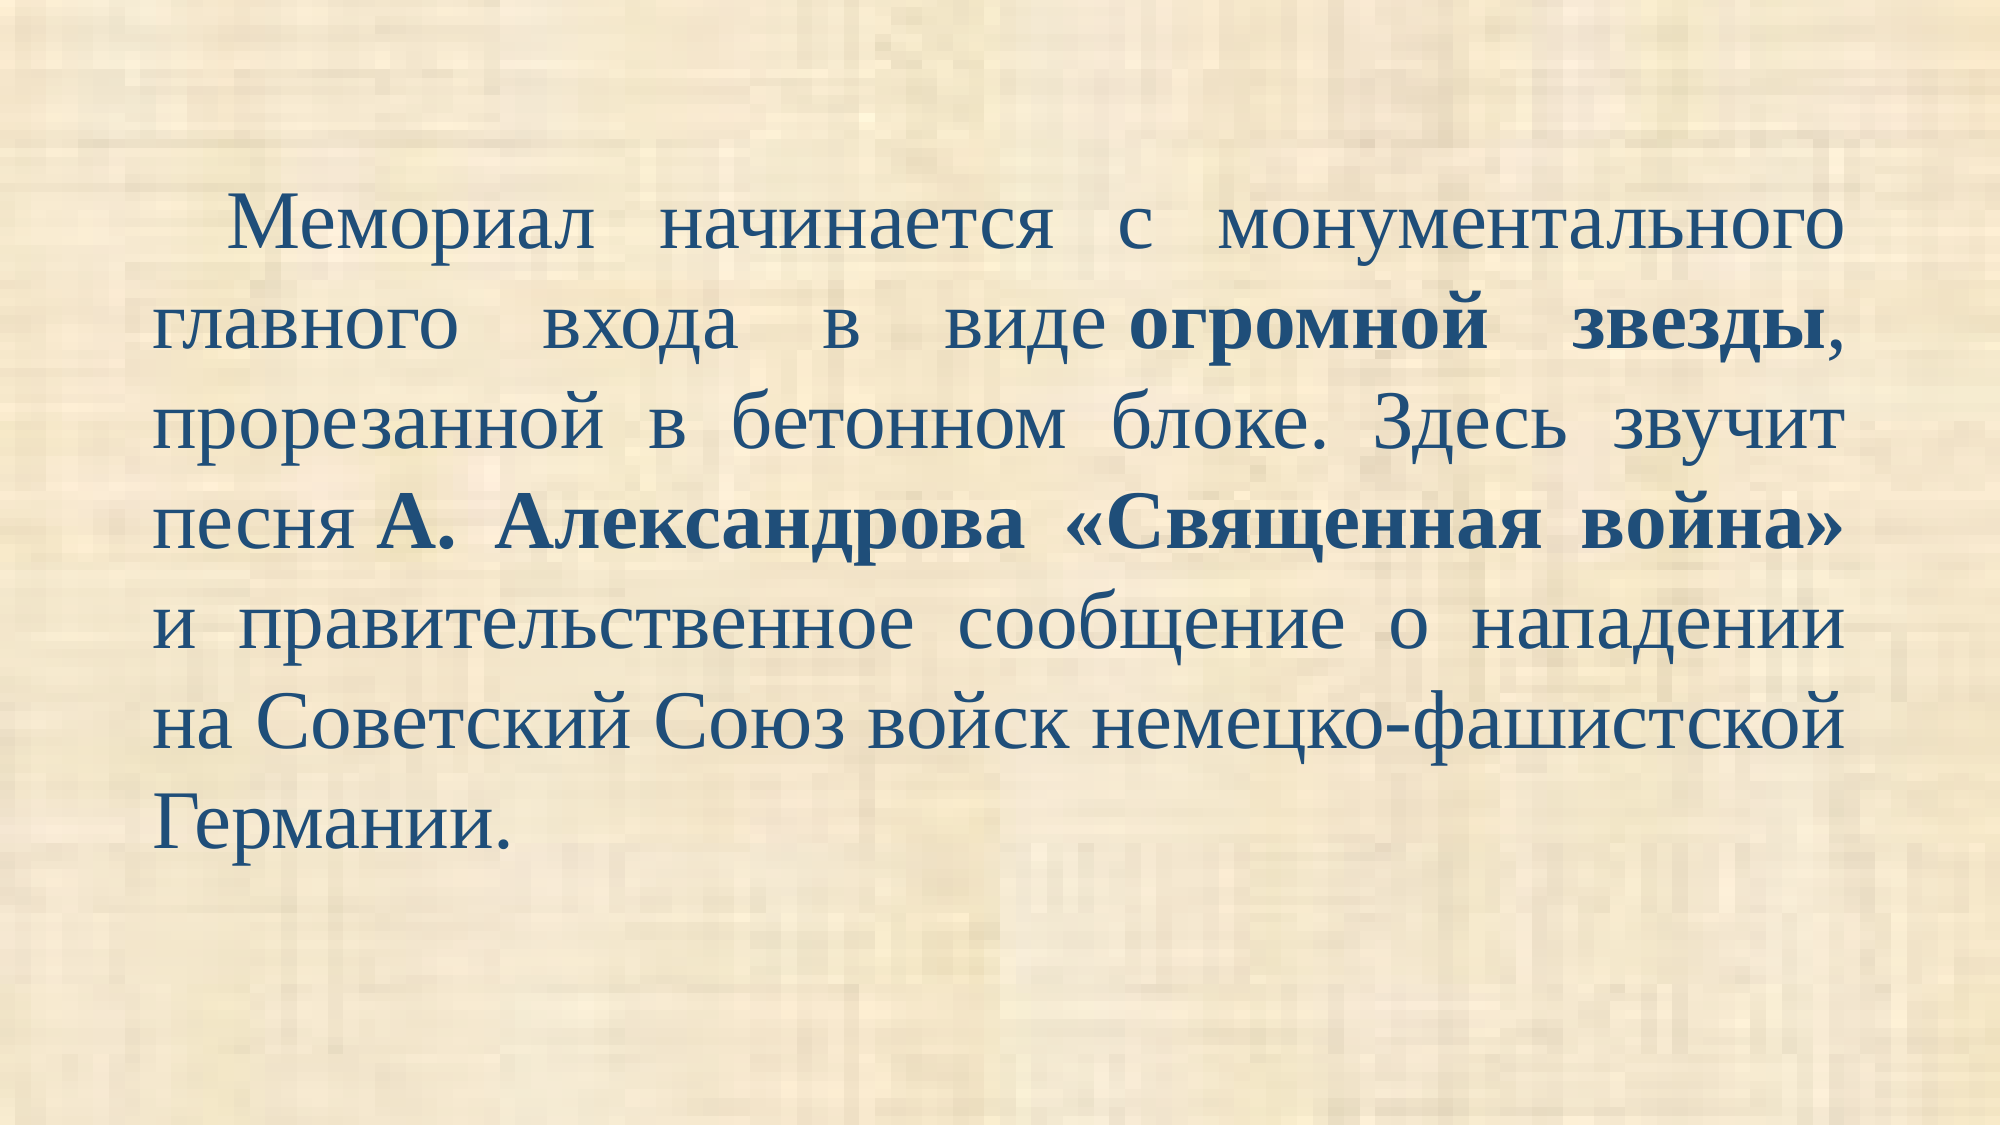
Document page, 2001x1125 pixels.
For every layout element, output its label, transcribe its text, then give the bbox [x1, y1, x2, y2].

list Мемориал начинается с монументального главного входа в виде огромной звезды, прорезанной в бетонном блоке. Здесь звучит песня А. Александрова «Священная война» и правительственное сообщение о нападении на Советский Союз войск немецко-фашистской Германии. [137, 157, 1863, 1014]
